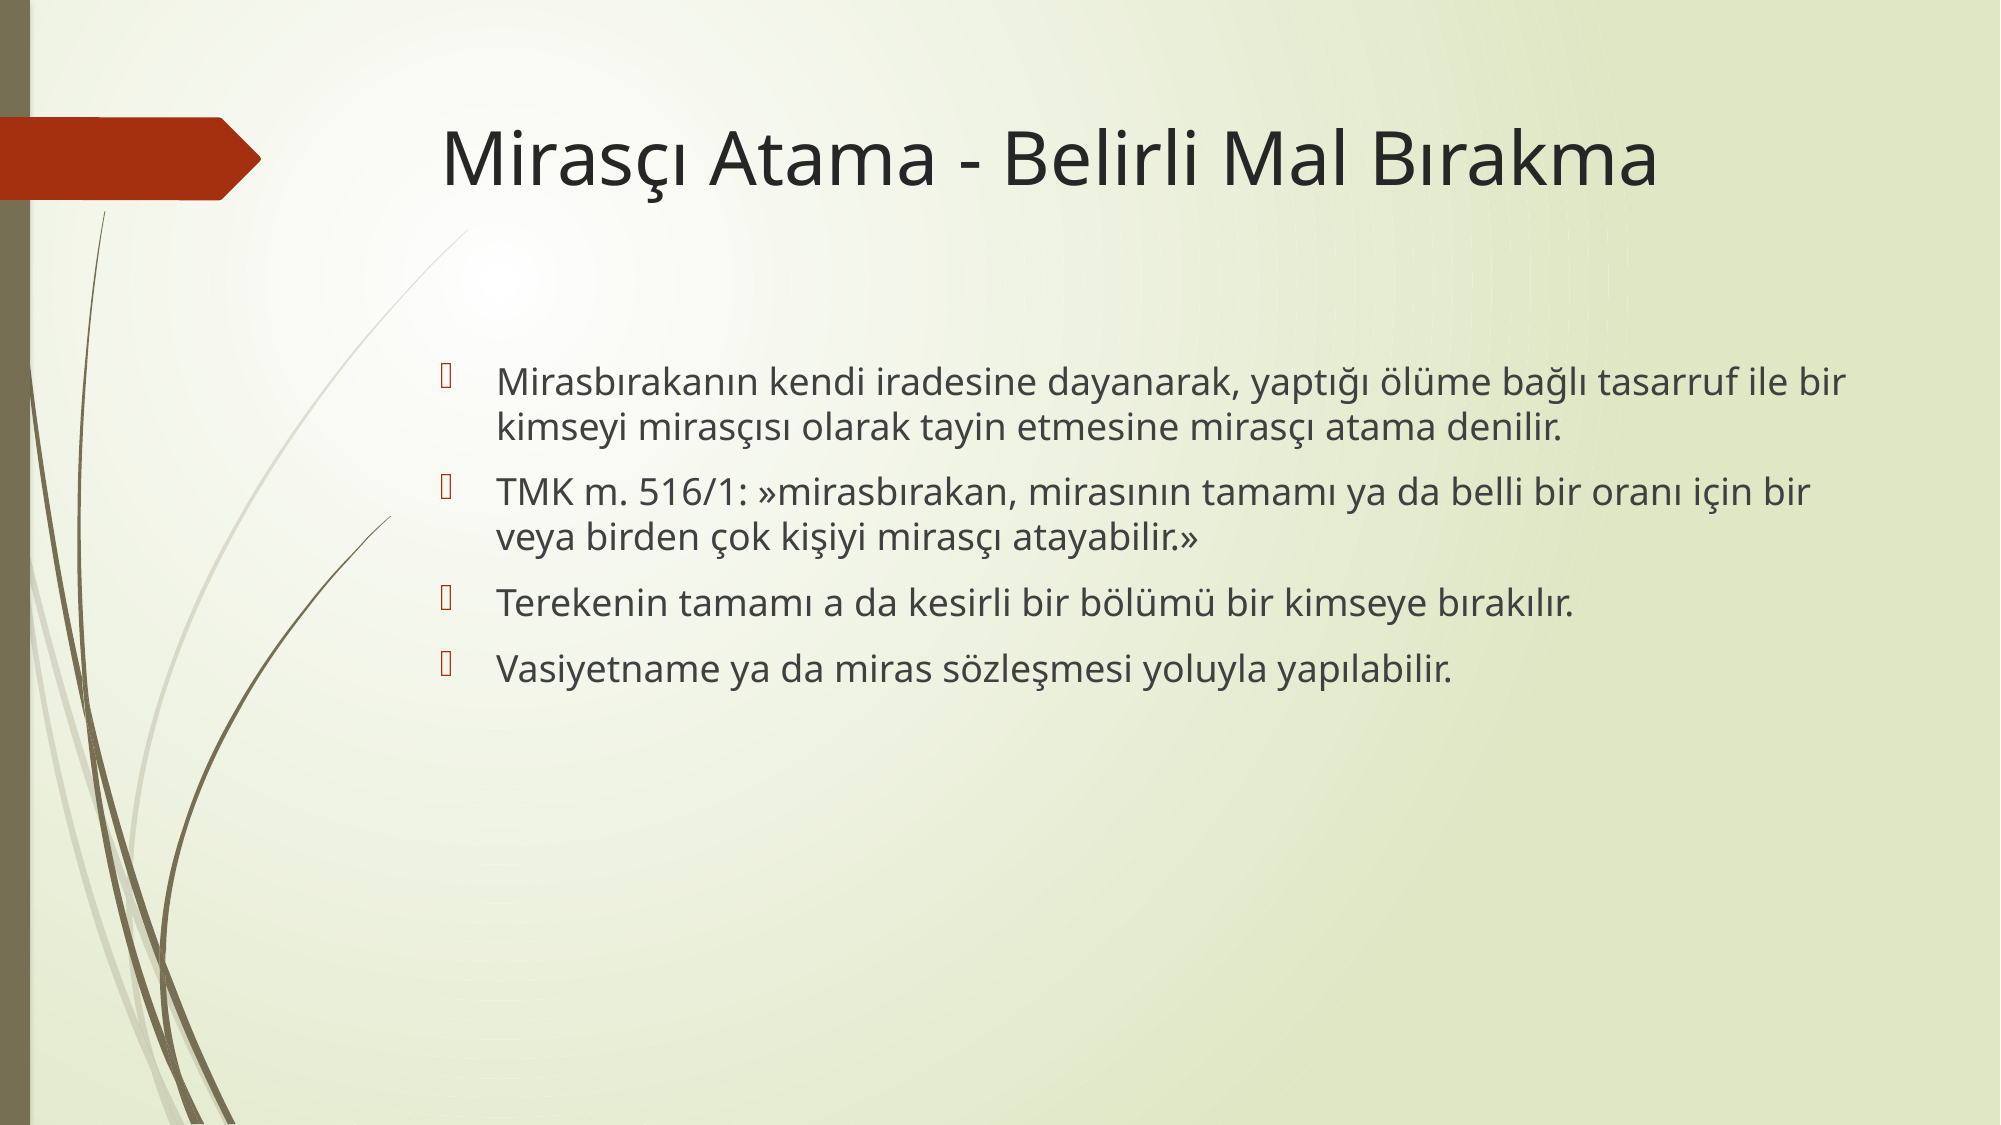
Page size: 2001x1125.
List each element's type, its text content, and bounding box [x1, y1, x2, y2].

title Mirasçı Atama - Belirli Mal Bırakma [425, 102, 1888, 313]
list Mirasbırakanın kendi iradesine dayanarak, yaptığı ölüme bağlı tasarruf ile bir kimseyi mirasçısı olarak tayin etmesine mirasçı atama denilir. TMK m. 516/1: »mirasbırakan, mirasının tamamı ya da belli bir oranı için bir veya birden çok kişiyi mirasçı atayabilir.» Terekenin tamamı a da kesirli bir bölümü bir kimseye bırakılır. Vasiyetname ya da miras sözleşmesi yoluyla yapılabilir. [424, 350, 1888, 970]
